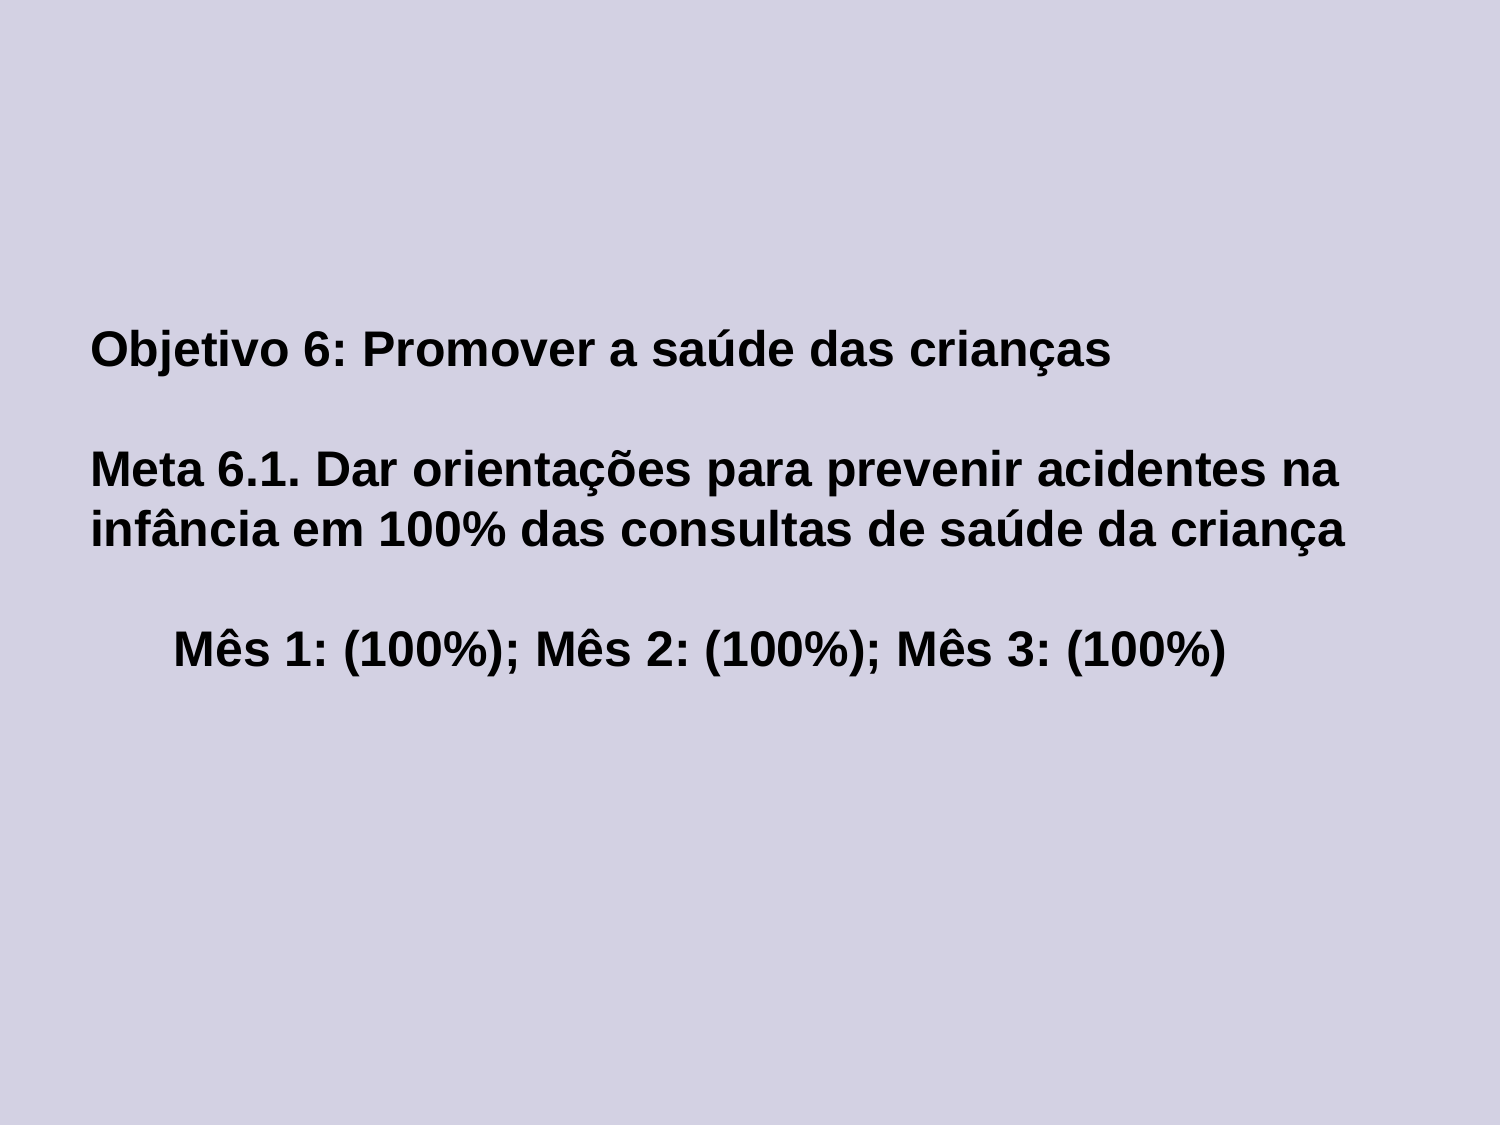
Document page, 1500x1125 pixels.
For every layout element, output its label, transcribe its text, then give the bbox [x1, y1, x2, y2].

list [70, 187, 1421, 516]
title Objetivo 6: Promover a saúde das crianças Meta 6.1. Dar orientações para prevenir acidentes na infância em 100% das consultas de saúde da criança Mês 1: (100%); Mês 2: (100%); Mês 3: (100%) [74, 457, 1426, 646]
